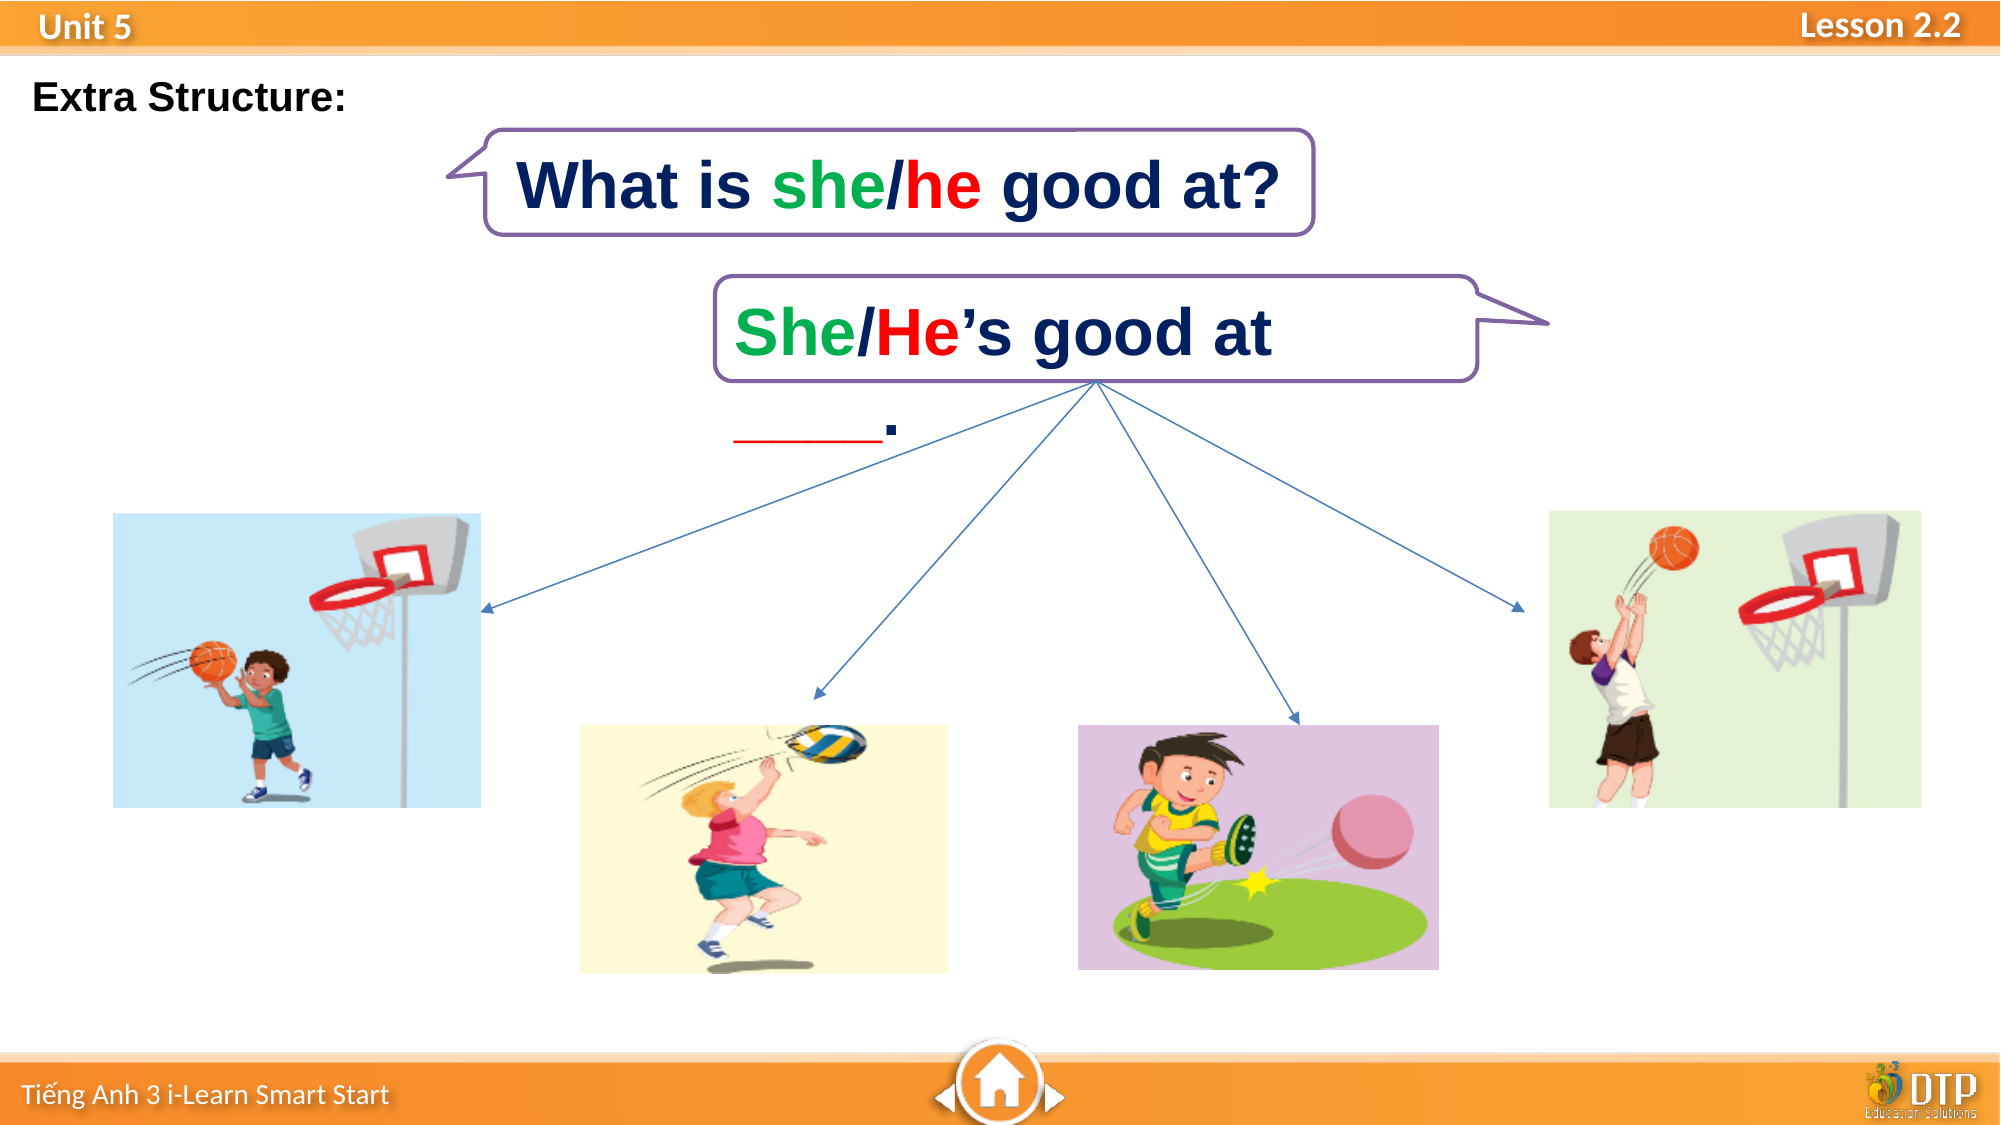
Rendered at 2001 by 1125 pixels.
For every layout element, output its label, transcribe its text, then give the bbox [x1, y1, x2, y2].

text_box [1095, 620, 1300, 723]
picture [0, 1, 2000, 1125]
text_box Extra Structure: [17, 62, 363, 128]
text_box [479, 381, 812, 613]
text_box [1095, 381, 1526, 613]
text_box She/He’s good at ____. [712, 273, 1551, 380]
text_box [813, 381, 1093, 701]
text_box What is she/he good at? [445, 127, 1316, 237]
